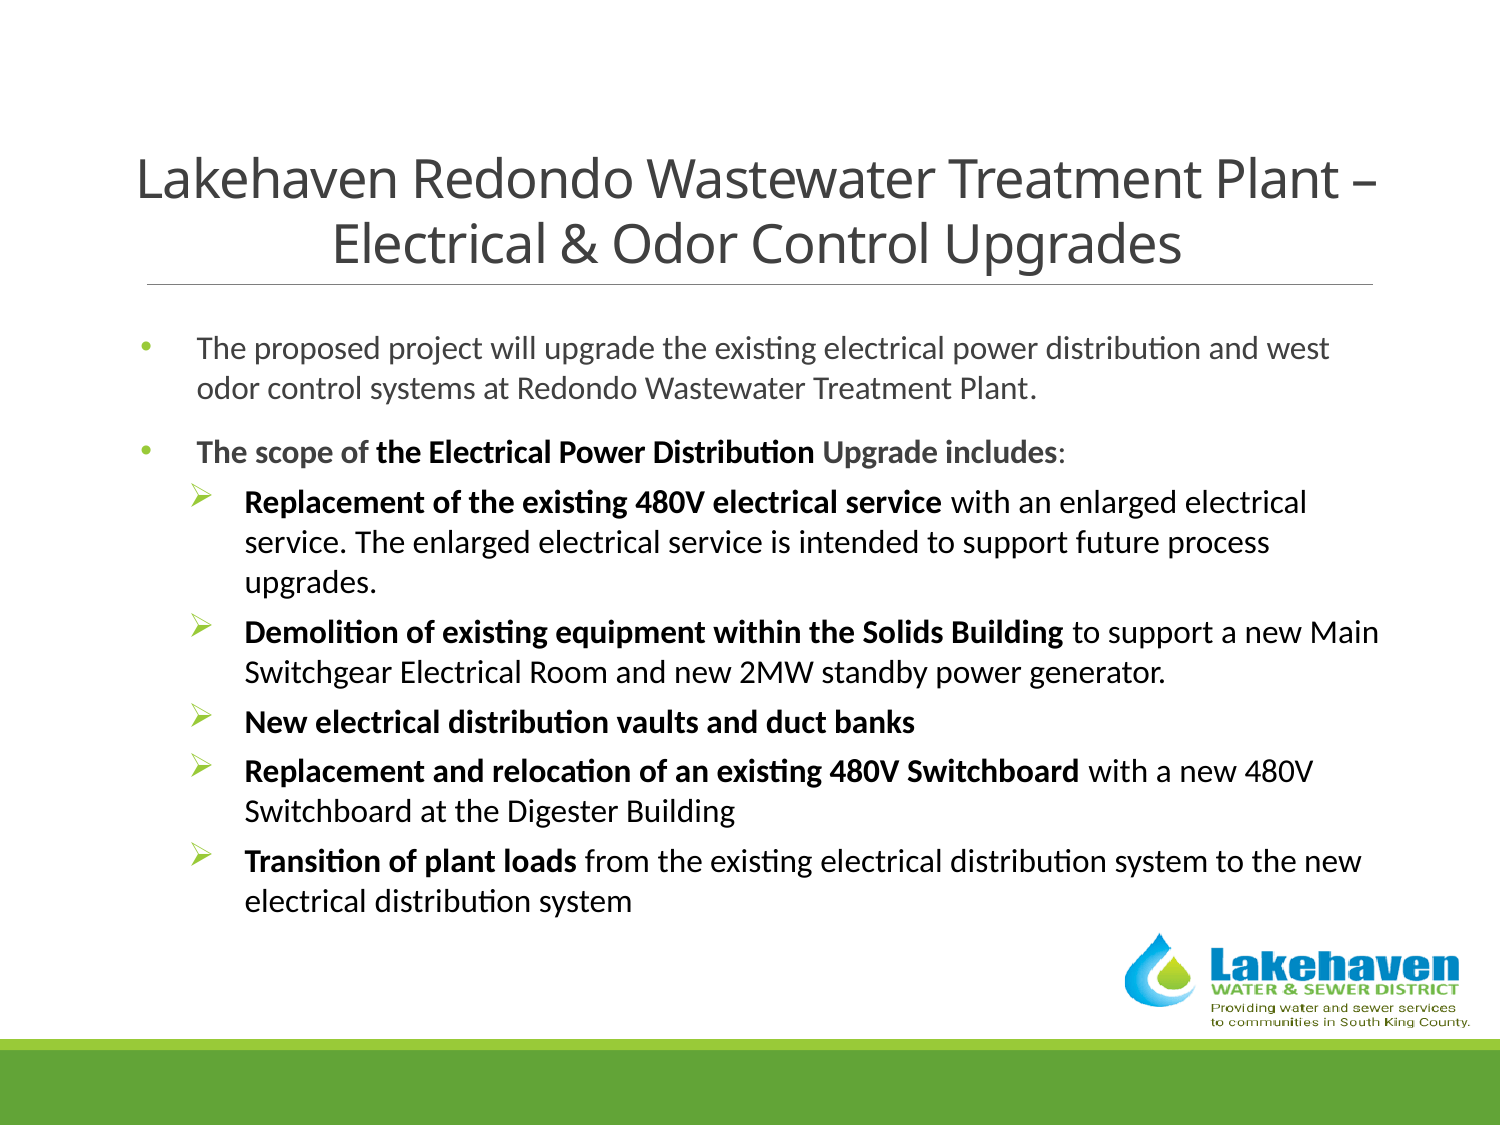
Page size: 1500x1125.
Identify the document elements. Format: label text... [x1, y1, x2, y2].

title Lakehaven Redondo Wastewater Treatment Plant – Electrical & Odor Control Upgrades [125, 141, 1388, 332]
text_box The proposed project will upgrade the existing electrical power distribution and west odor control systems at Redondo Wastewater Treatment Plant. The scope of the Electrical Power Distribution Upgrade includes: Replacement of the existing 480V electrical service with an enlarged electrical service. The enlarged electrical service is intended to support future process upgrades. Demolition of existing equipment within the Solids Building to support a new Main Switchgear Electrical Room and new 2MW standby power generator. New electrical distribution vaults and duct banks Replacement and relocation of an existing 480V Switchboard with a new 480V Switchboard at the Digester Building Transition of plant loads from the existing electrical distribution system to the new electrical distribution system [138, 299, 1388, 1019]
text_box [1124, 932, 1471, 1028]
